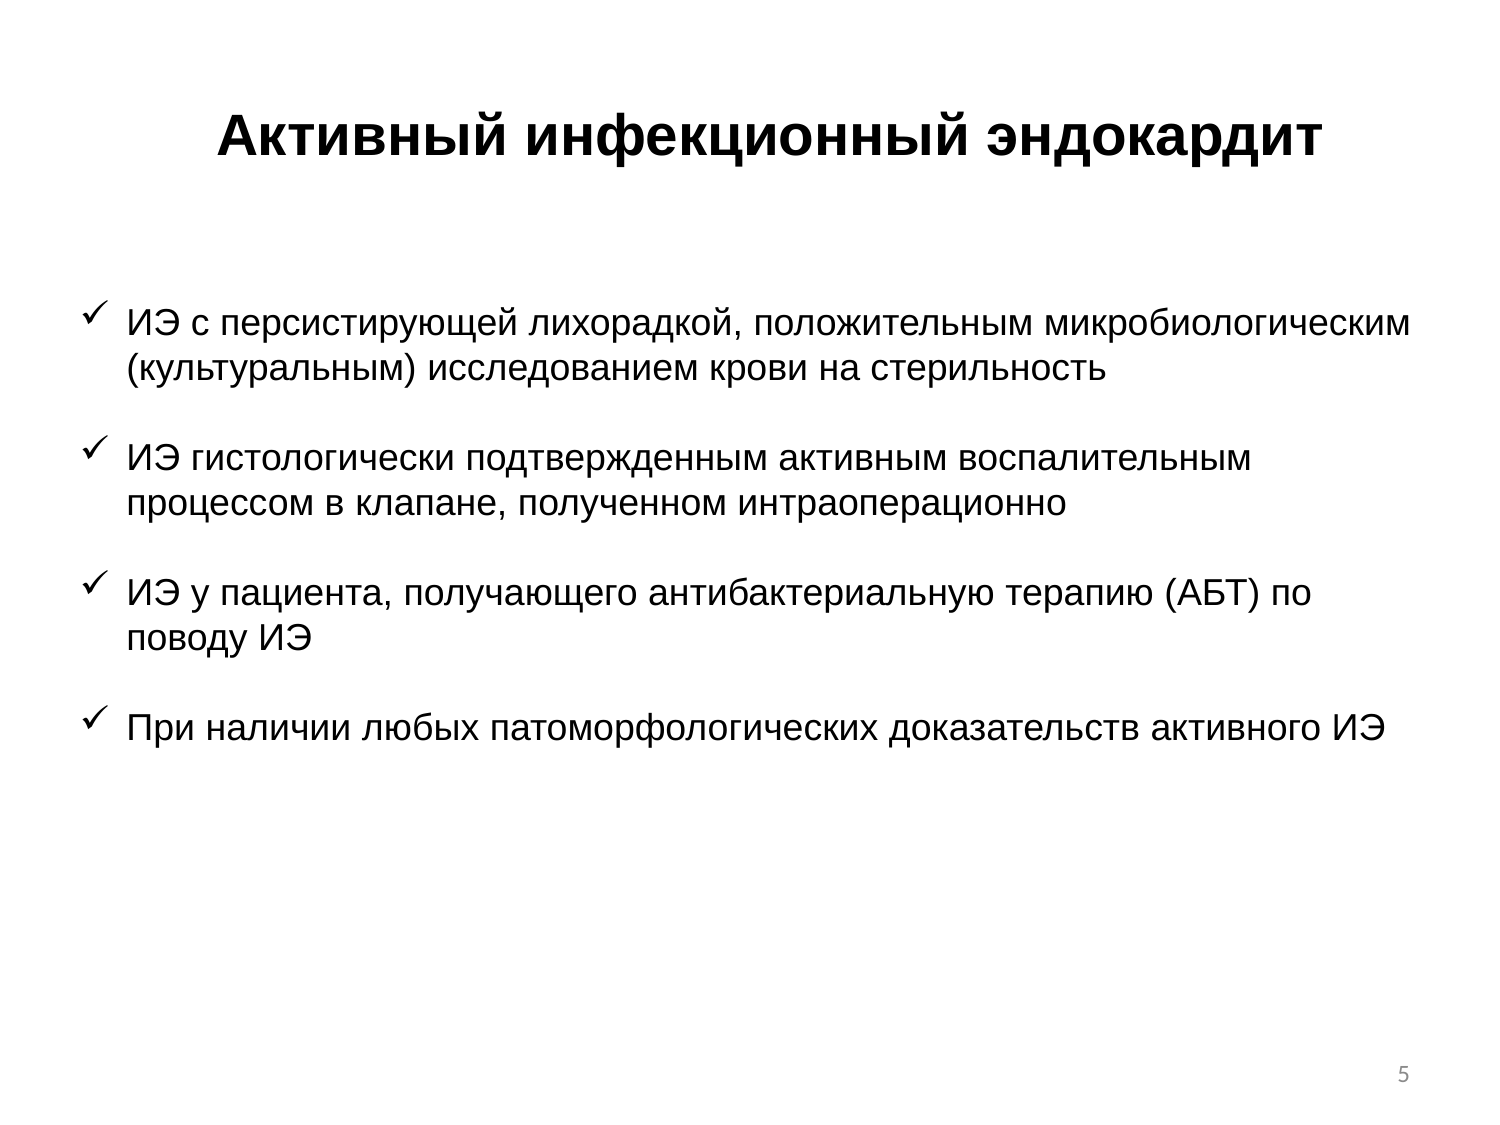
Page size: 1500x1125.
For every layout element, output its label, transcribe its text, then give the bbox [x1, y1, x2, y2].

text_box Активный инфекционный эндокардит [201, 90, 1339, 175]
text_box ИЭ с персистирующей лихорадкой, положительным микробиологическим (культуральным) исследованием крови на стерильность ИЭ гистологически подтвержденным активным воспалительным процессом в клапане, полученном интраоперационно ИЭ у пациента, получающего антибактериальную терапию (АБТ) по поводу ИЭ При наличии любых патоморфологических доказательств активного ИЭ [64, 290, 1436, 756]
slide_number 5 [1074, 1042, 1425, 1103]
